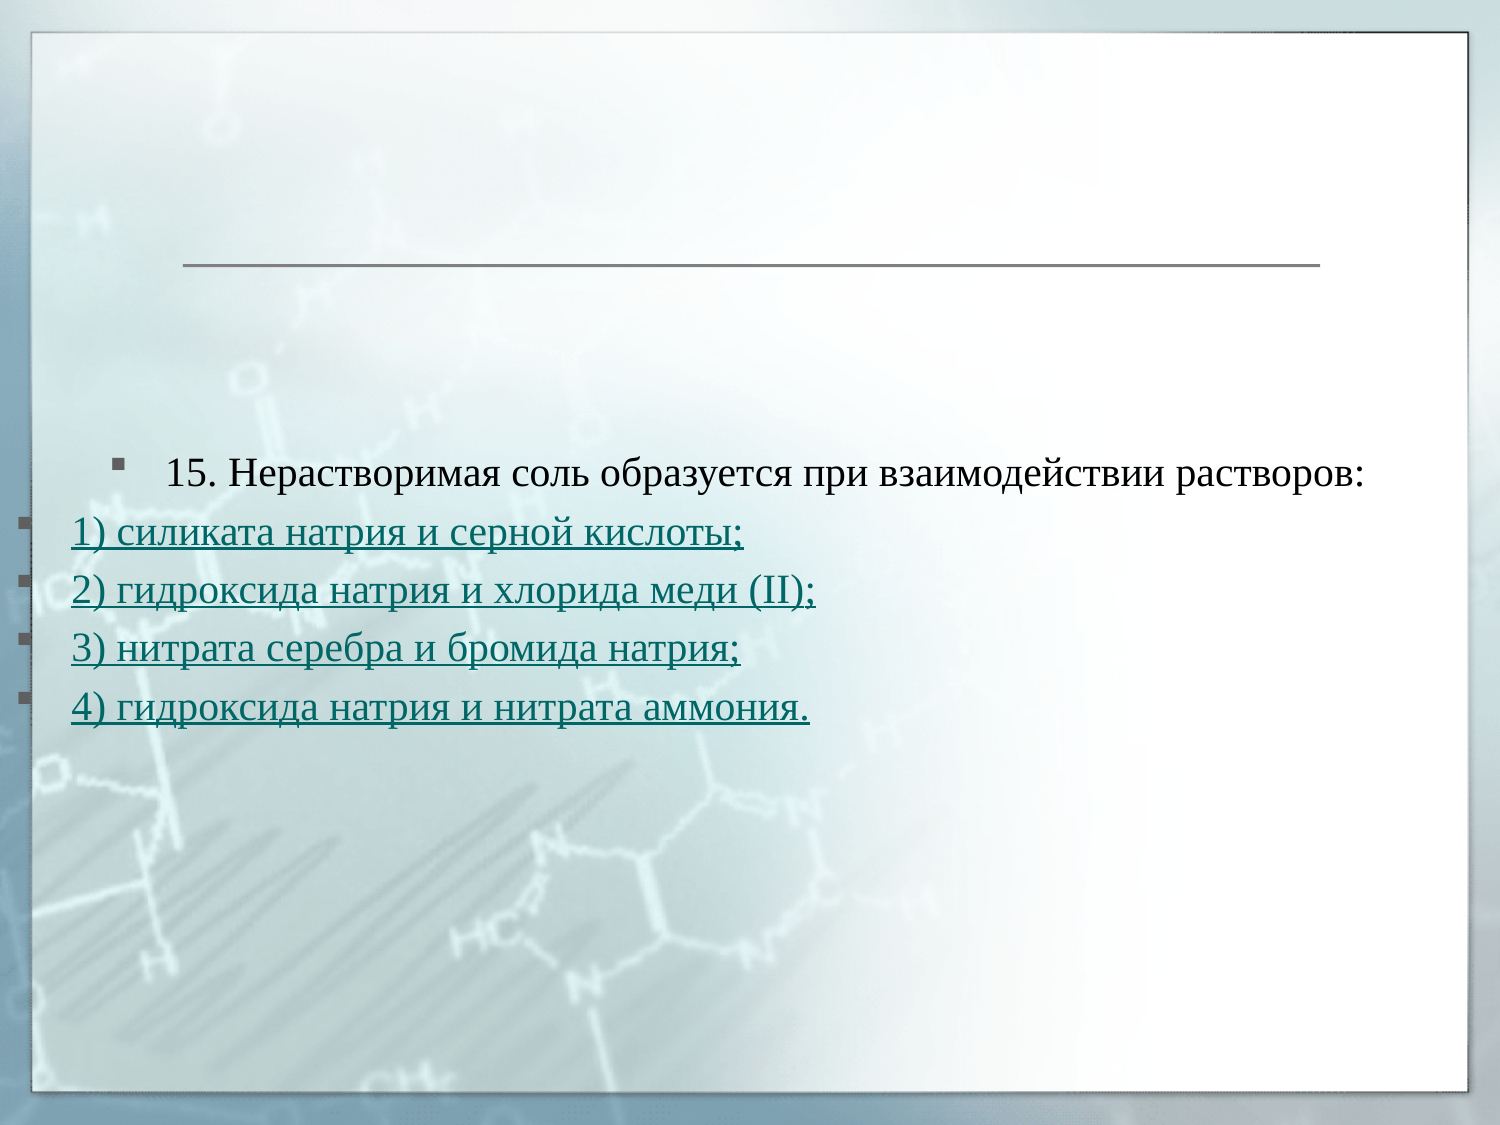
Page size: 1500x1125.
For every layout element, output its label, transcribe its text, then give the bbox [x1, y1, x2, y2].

list 15. Нерастворимая соль образуется при взаимодействии растворов: 1) силиката натрия и серной кислоты; 2) гидроксида натрия и хлорида меди (II); 3) нитрата серебра и бромида натрия; 4) гидроксида натрия и нитрата аммония. [0, 437, 1475, 988]
picture [0, 0, 1500, 1125]
